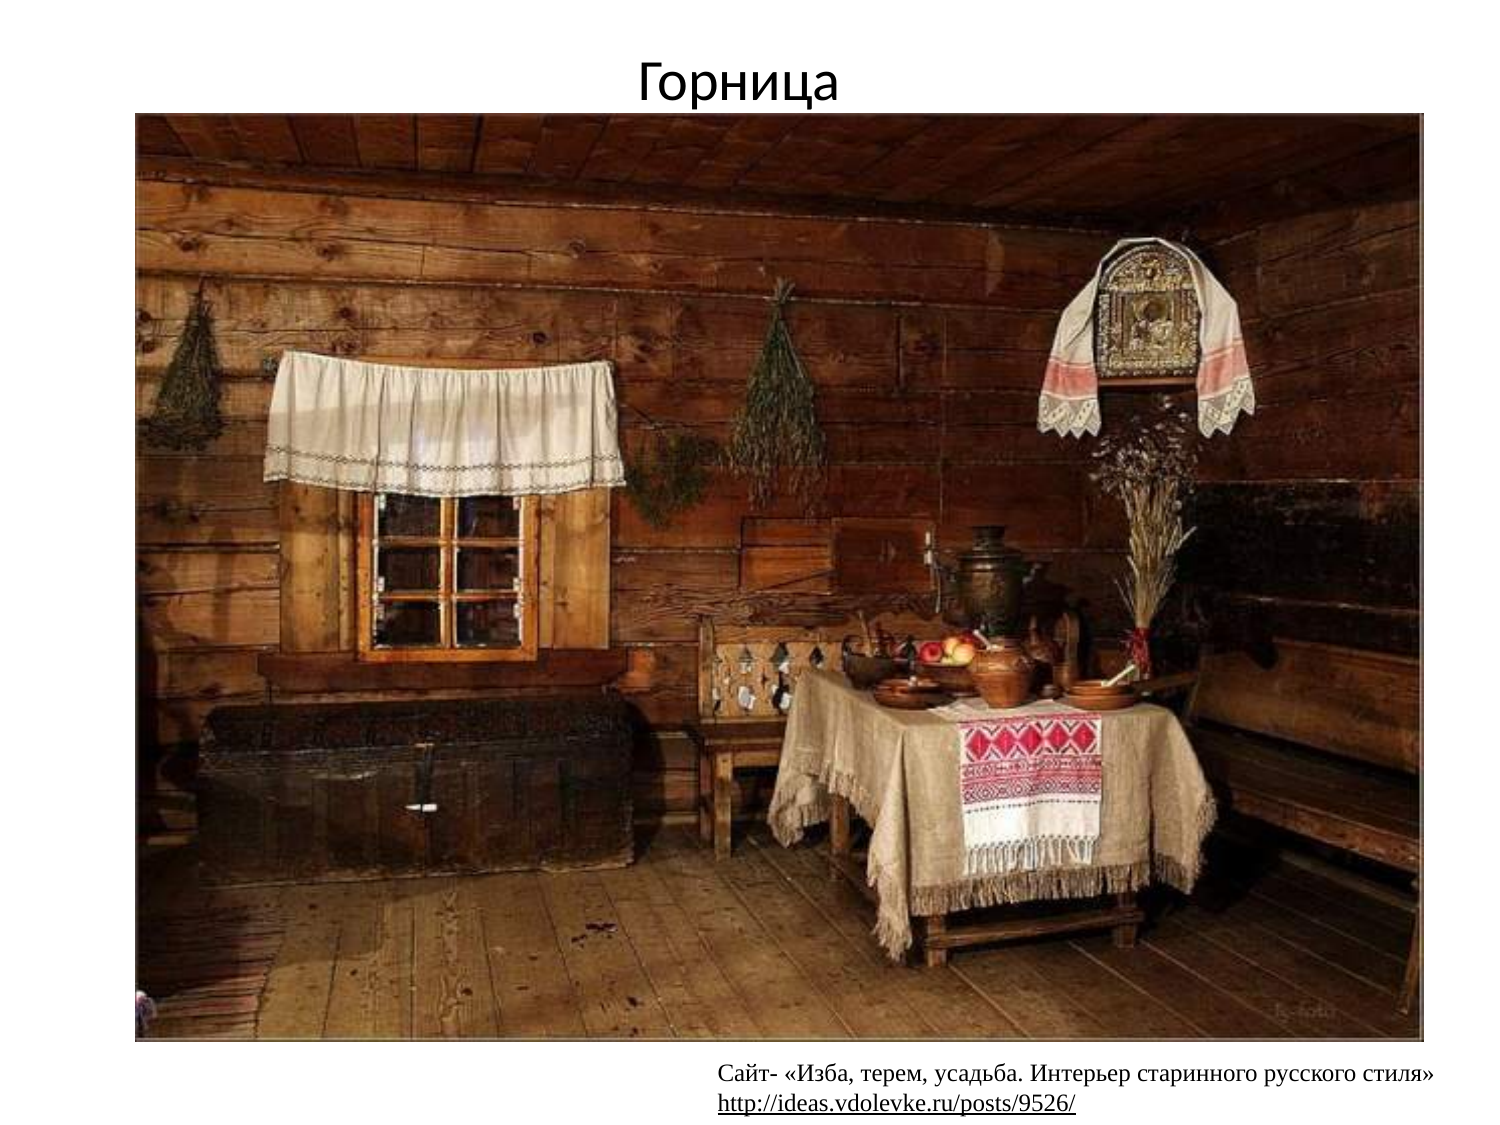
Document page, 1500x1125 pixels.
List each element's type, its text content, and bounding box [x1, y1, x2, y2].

text_box Сайт- «Изба, терем, усадьба. Интерьер старинного русского стиля» http://ideas.vdolevke.ru/posts/9526/ [702, 1049, 1453, 1124]
picture [135, 113, 1424, 1042]
title Горница [64, 42, 1415, 112]
